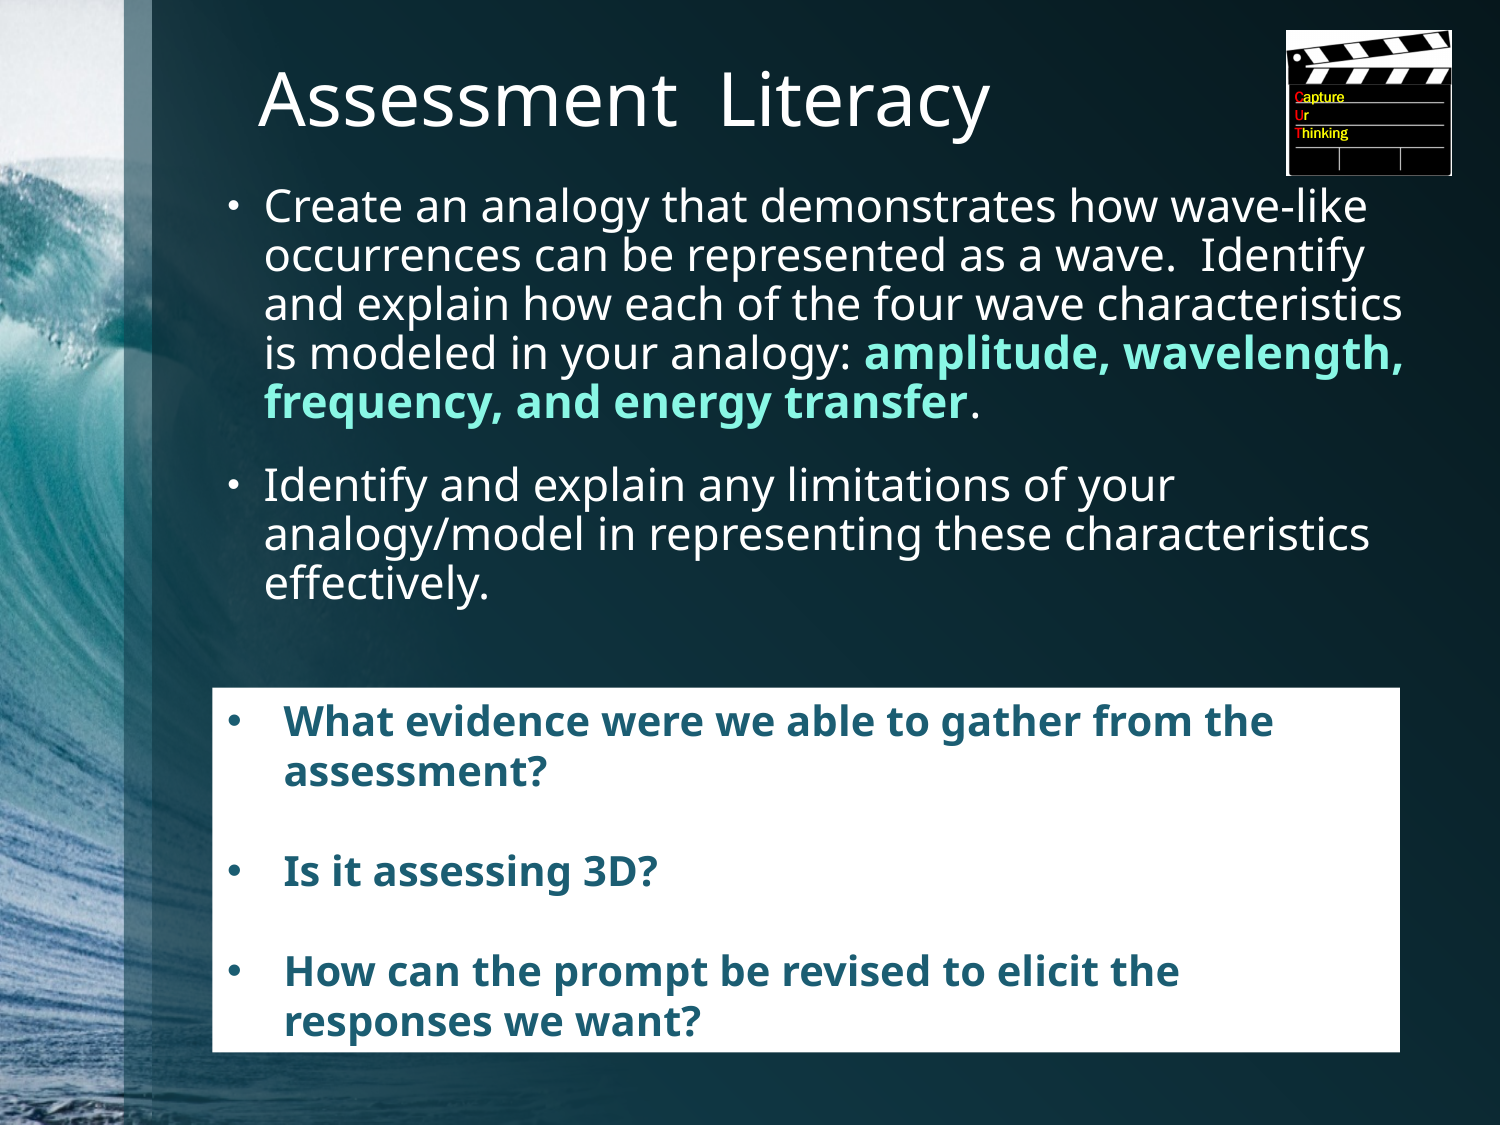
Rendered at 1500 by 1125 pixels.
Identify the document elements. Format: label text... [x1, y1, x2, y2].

list Create an analogy that demonstrates how wave-like occurrences can be represented as a wave. Identify and explain how each of the four wave characteristics is modeled in your analogy: amplitude, wavelength, frequency, and energy transfer. Identify and explain any limitations of your analogy/model in representing these characteristics effectively. [212, 175, 1425, 663]
text_box What evidence were we able to gather from the assessment? Is it assessing 3D? How can the prompt be revised to elicit the responses we want? [212, 687, 1400, 1053]
picture [0, 0, 1500, 1125]
title Assessment Literacy [243, 3, 1369, 150]
